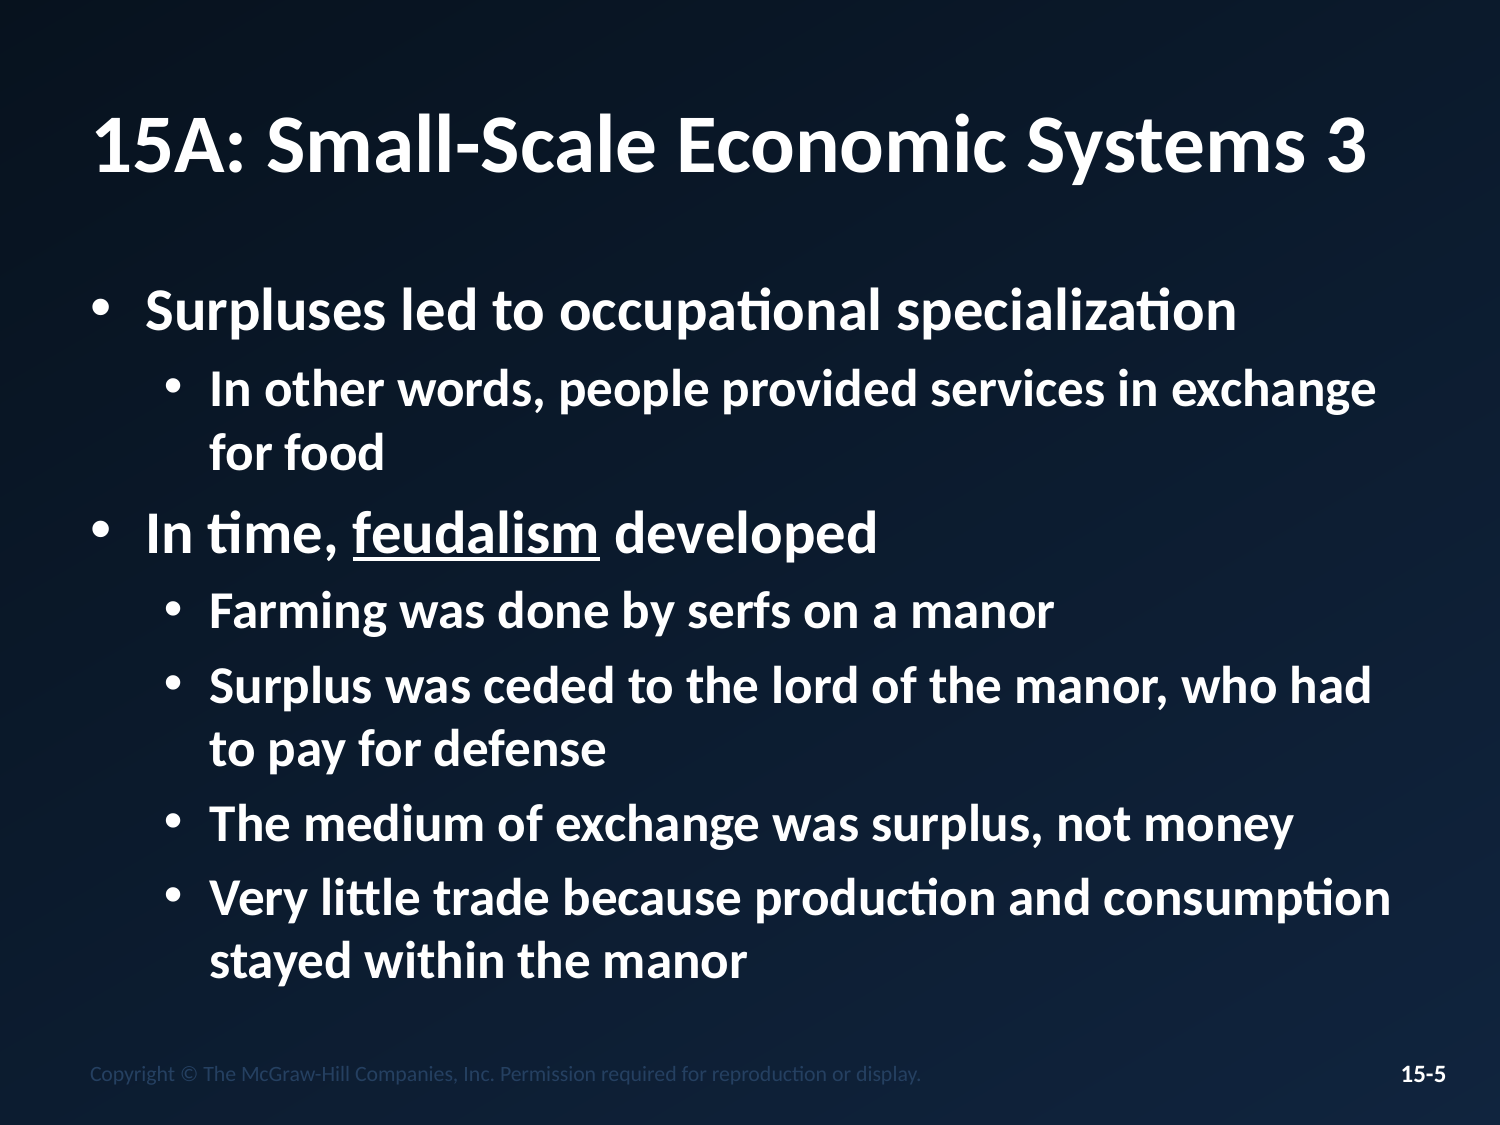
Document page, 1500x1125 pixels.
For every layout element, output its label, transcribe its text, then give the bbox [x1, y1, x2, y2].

slide_number 15-5 [1038, 1042, 1462, 1103]
list Surpluses led to occupational specialization In other words, people provided services in exchange for food In time, feudalism developed Farming was done by serfs on a manor Surplus was ceded to the lord of the manor, who had to pay for defense The medium of exchange was surplus, not money Very little trade because production and consumption stayed within the manor [74, 262, 1426, 1006]
title 15A: Small-Scale Economic Systems 3 [74, 44, 1426, 233]
footer Copyright © The McGraw-Hill Companies, Inc. Permission required for reproduction or display. [75, 1042, 1038, 1103]
